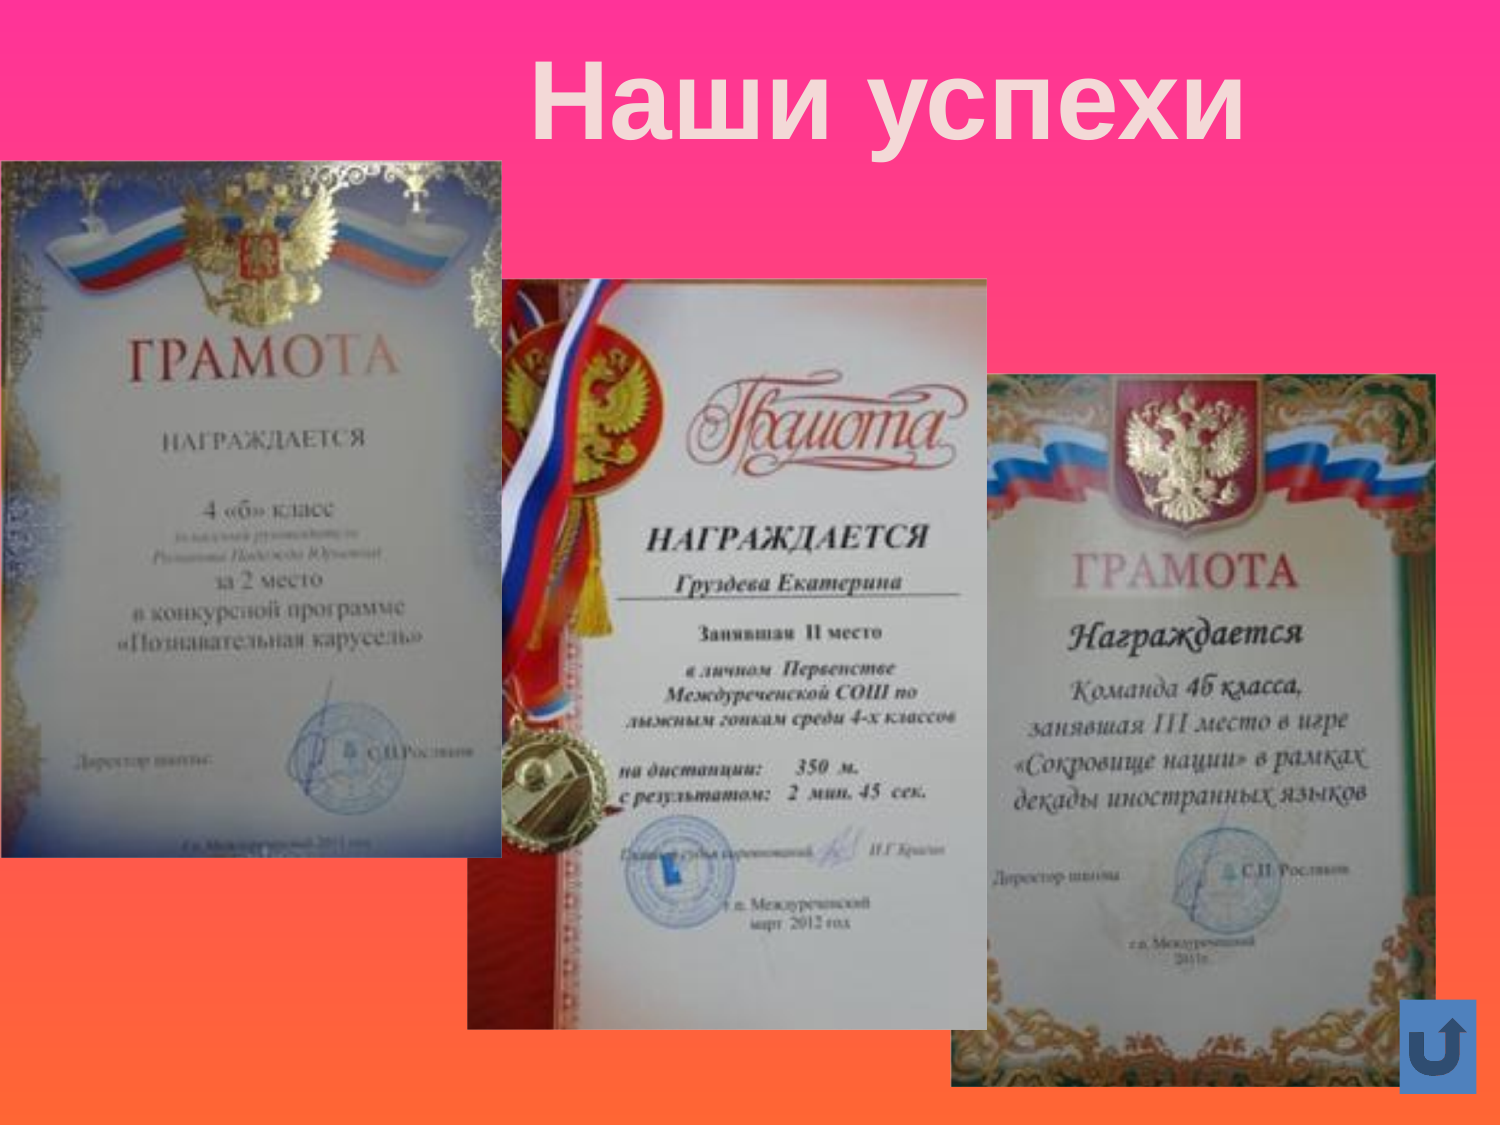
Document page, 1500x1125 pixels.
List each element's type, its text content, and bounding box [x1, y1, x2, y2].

text_box [1399, 999, 1477, 1094]
picture [0, 162, 1500, 1086]
text_box Наши успехи [330, 19, 1447, 170]
